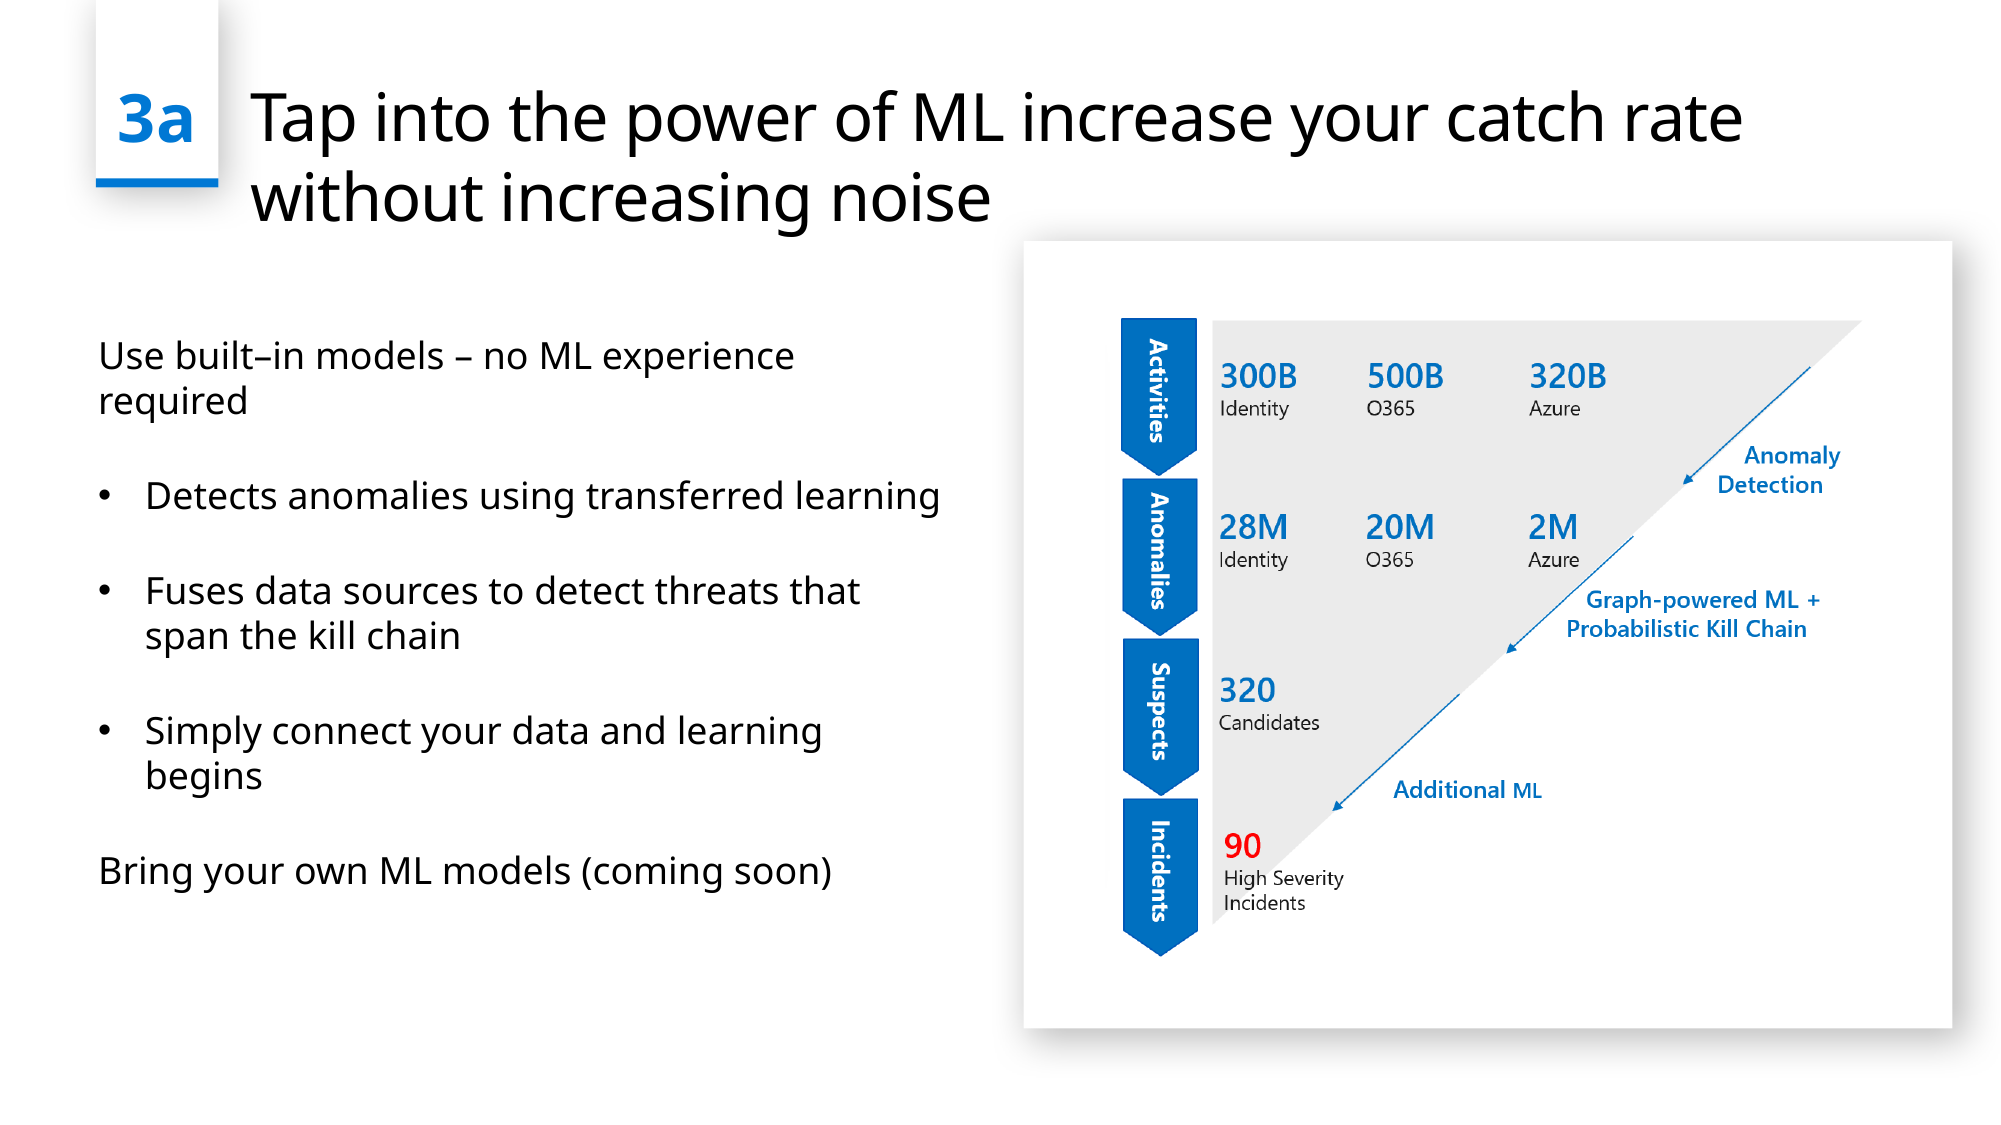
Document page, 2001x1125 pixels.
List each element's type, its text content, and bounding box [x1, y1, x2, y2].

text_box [85, 0, 229, 188]
picture [1105, 305, 1871, 964]
text_box Use built–in models – no ML experience required Detects anomalies using transferred learning Fuses data sources to detect threats that span the kill chain Simply connect your data and learning begins Bring your own ML models (coming soon) [98, 331, 977, 916]
title Tap into the power of ML increase your catch rate without increasing noise [250, 75, 1904, 318]
text_box [1023, 241, 1953, 1029]
